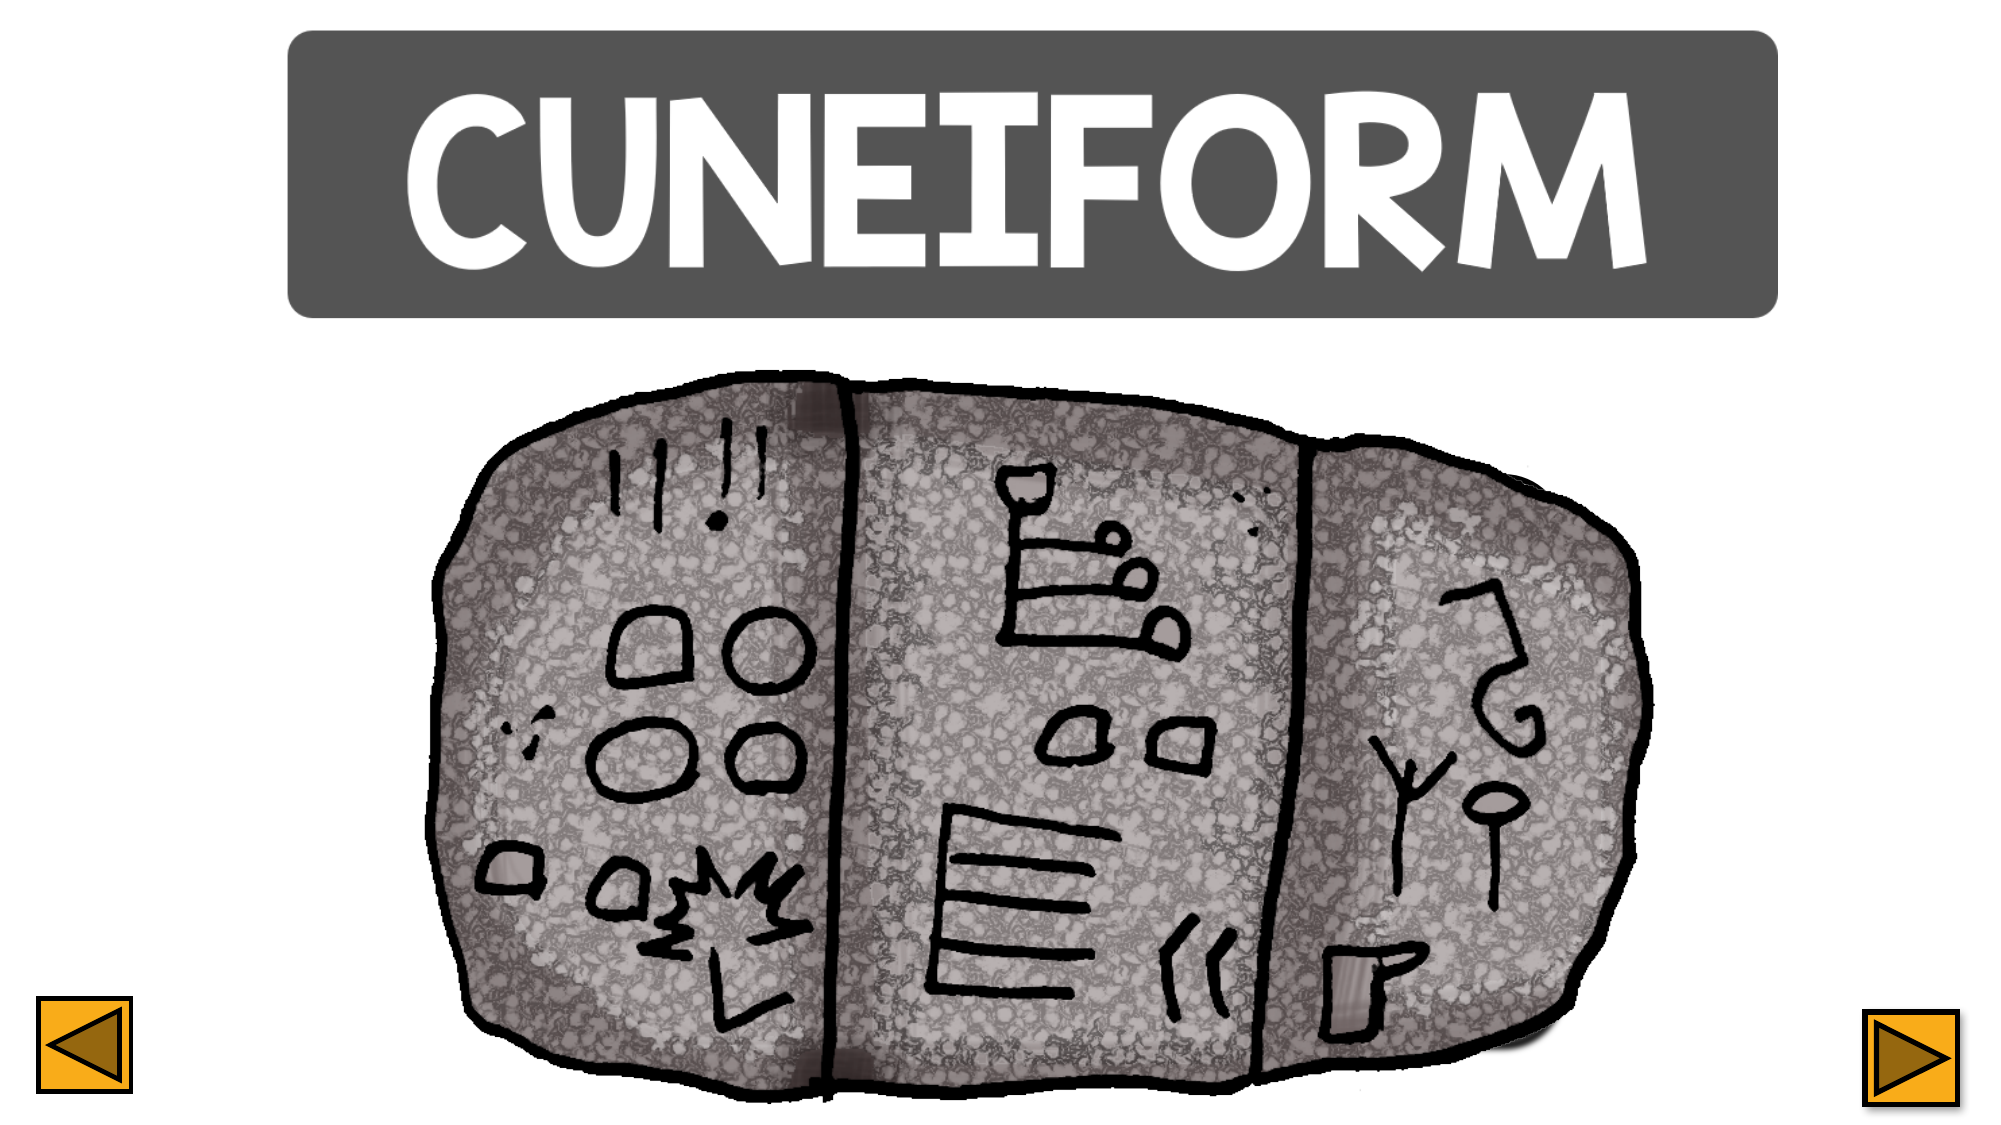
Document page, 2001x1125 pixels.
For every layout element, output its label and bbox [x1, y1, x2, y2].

text_box [1864, 1011, 1959, 1106]
picture [279, 13, 1778, 1125]
text_box [38, 998, 132, 1092]
